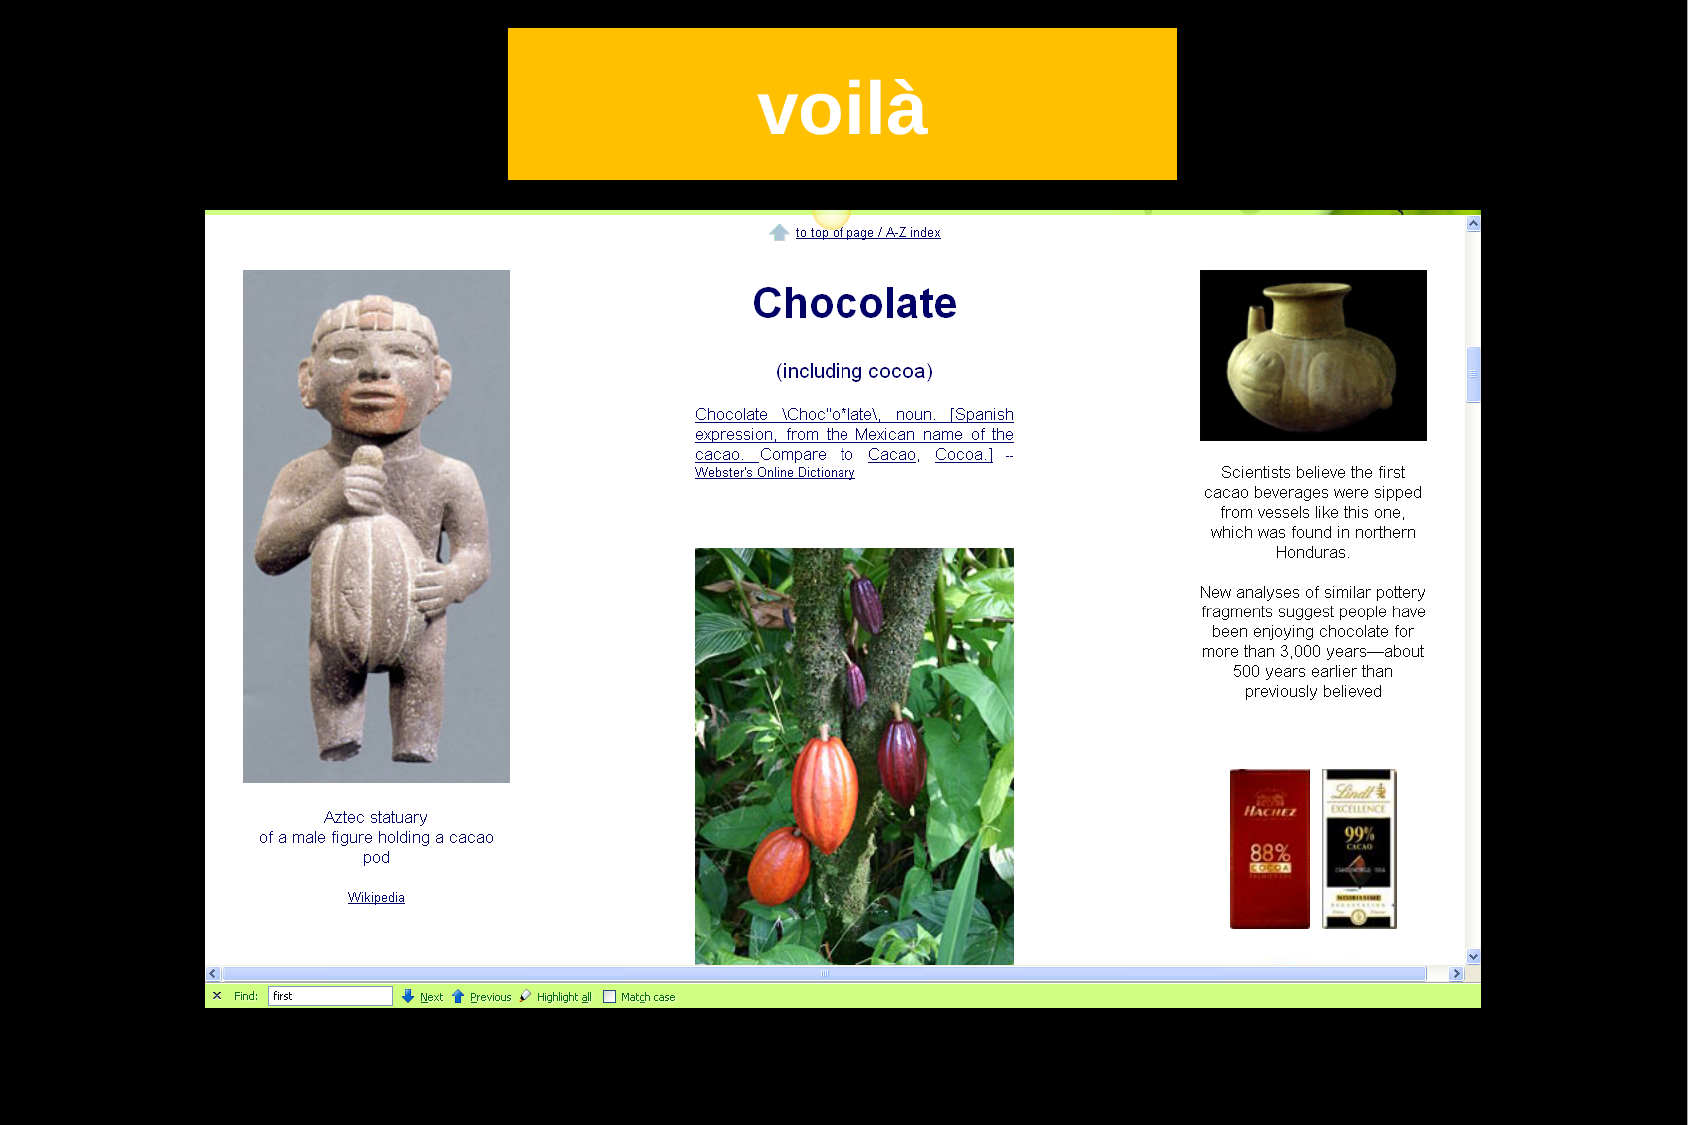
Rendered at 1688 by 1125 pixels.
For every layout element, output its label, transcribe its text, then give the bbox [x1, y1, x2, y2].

picture [205, 210, 1481, 1008]
text_box voilà [501, 21, 1184, 187]
